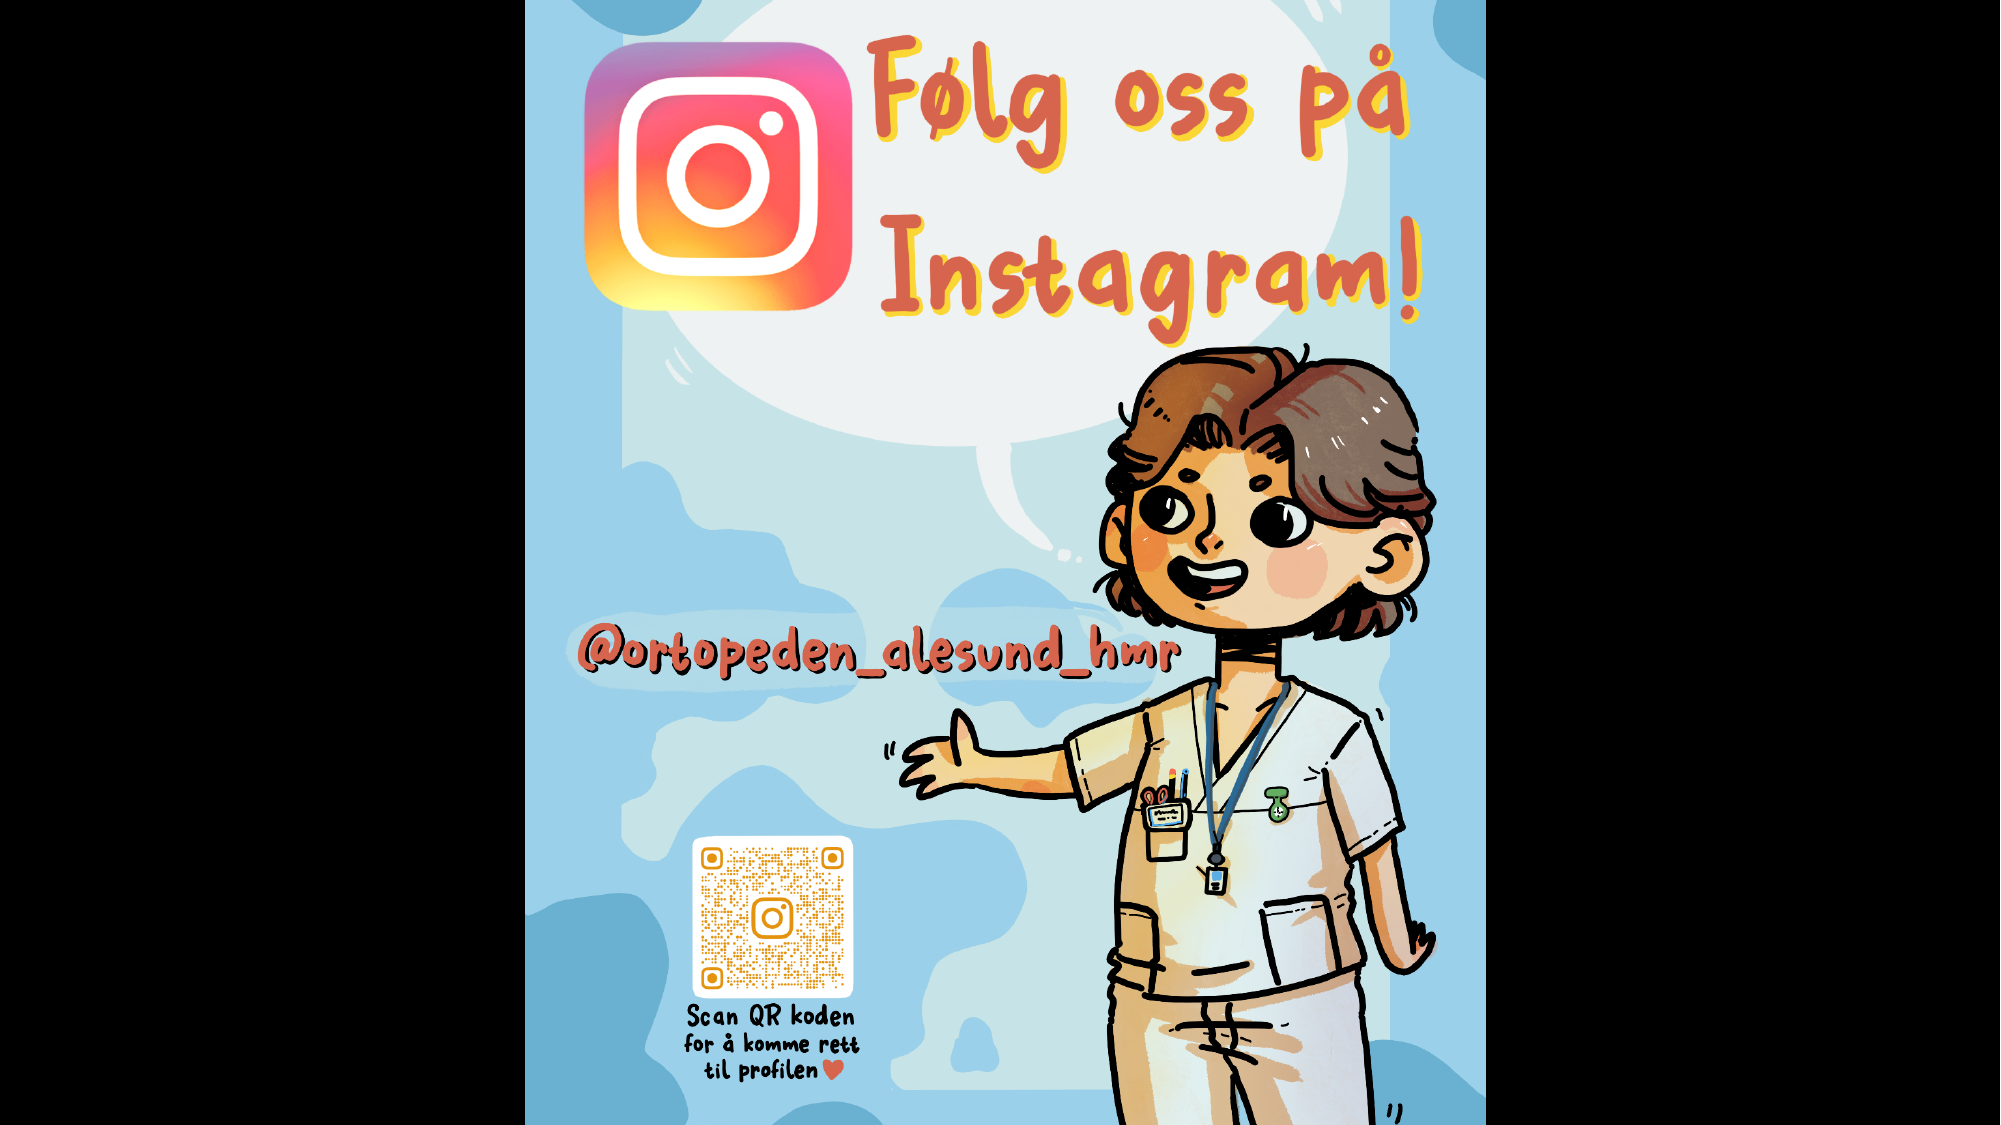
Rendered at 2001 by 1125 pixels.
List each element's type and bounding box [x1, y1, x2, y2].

list [525, 0, 1486, 1125]
